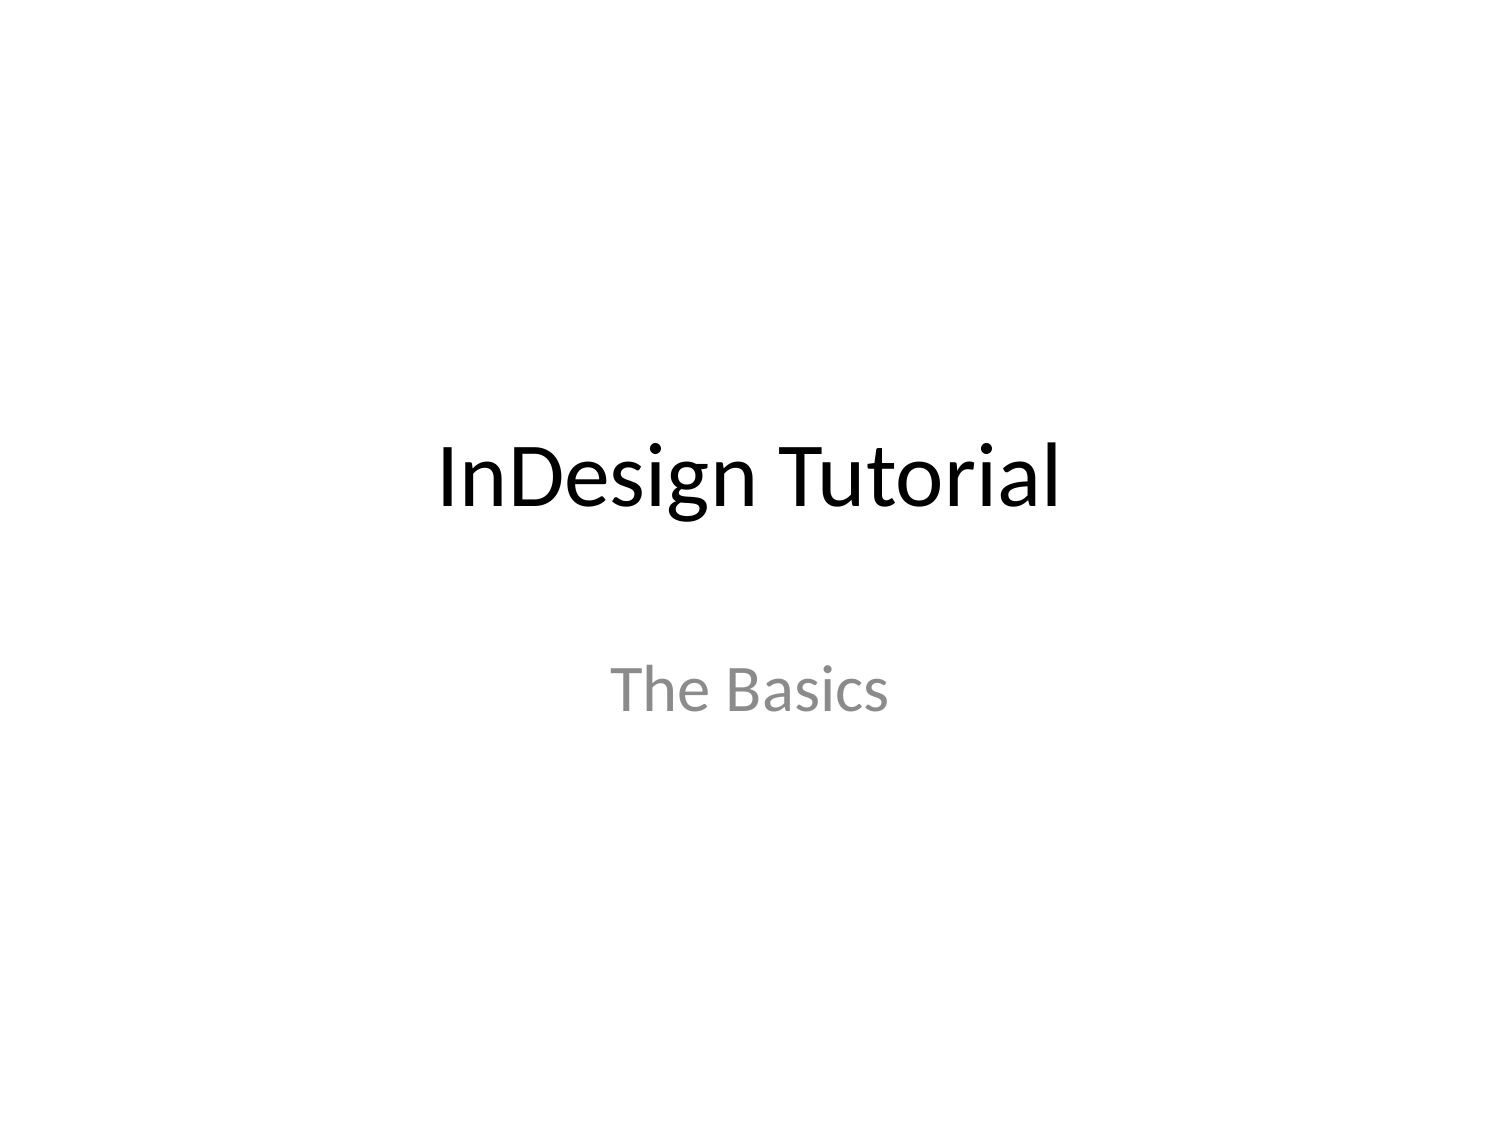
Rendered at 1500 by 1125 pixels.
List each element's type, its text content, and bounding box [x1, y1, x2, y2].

title InDesign Tutorial [112, 349, 1388, 591]
subtitle The Basics [225, 637, 1275, 925]
